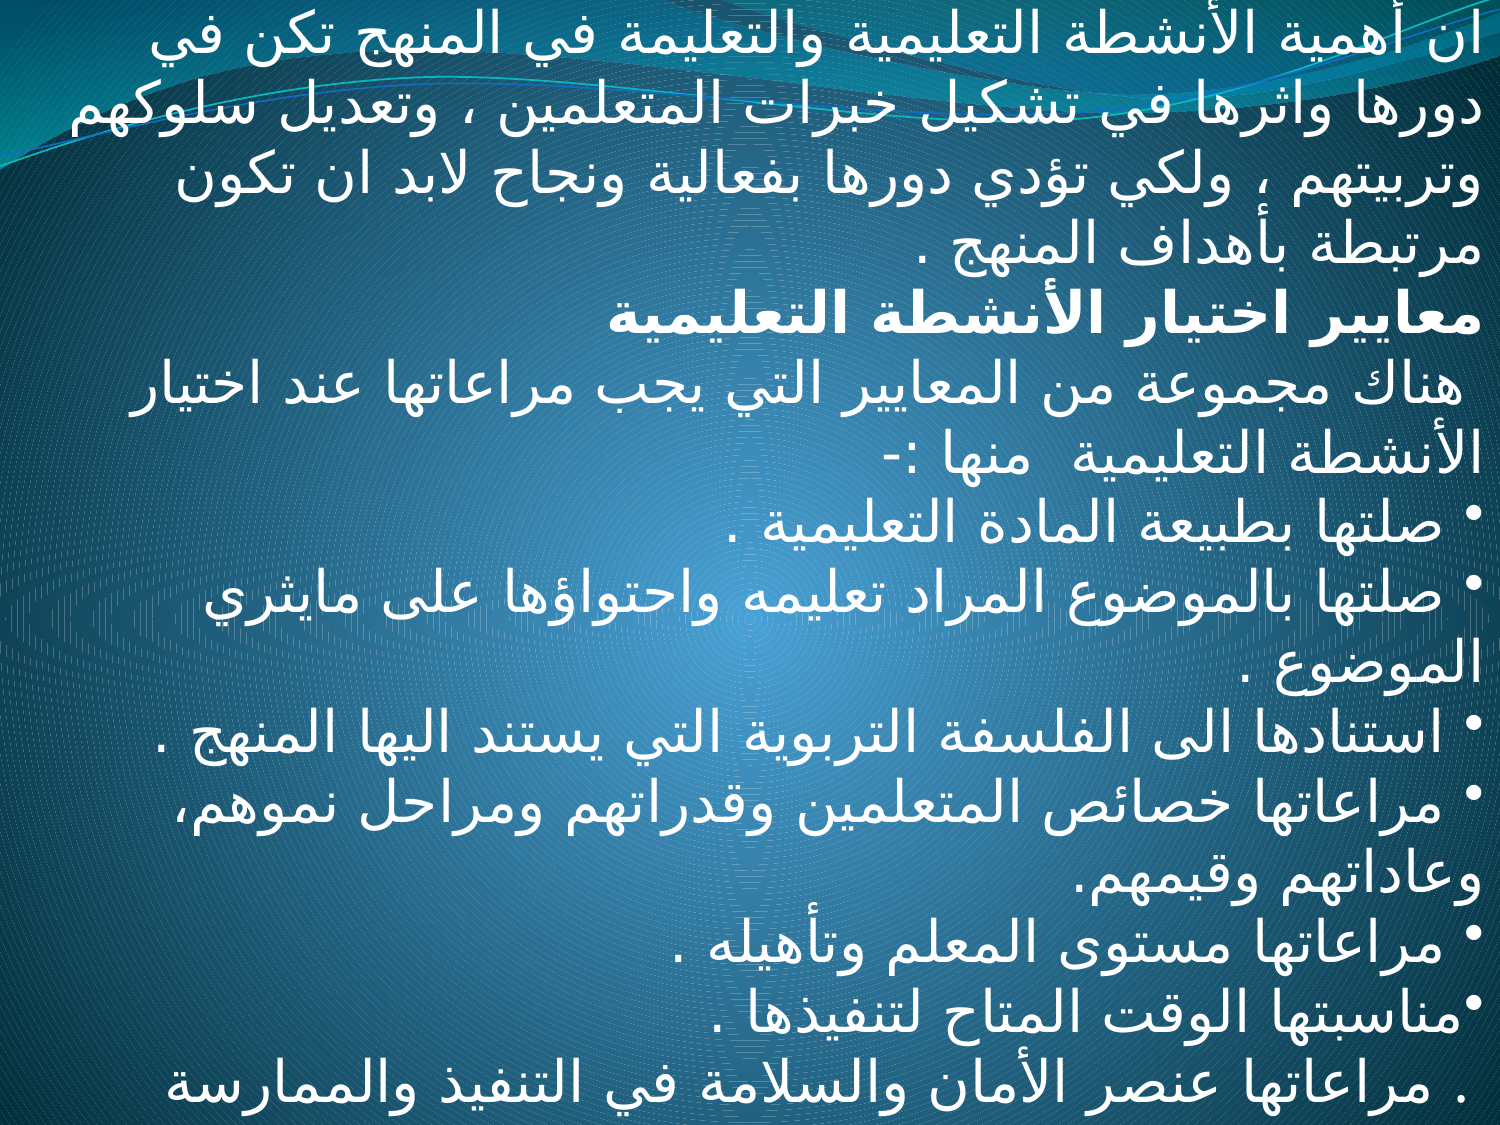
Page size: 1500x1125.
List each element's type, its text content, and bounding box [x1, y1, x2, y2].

text_box ان أهمية الأنشطة التعليمية والتعليمة في المنهج تكن في دورها واثرها في تشكيل خبرات المتعلمين ، وتعديل سلوكهم وتربيتهم ، ولكي تؤدي دورها بفعالية ونجاح لابد ان تكون مرتبطة بأهداف المنهج . معايير اختيار الأنشطة التعليمية هناك مجموعة من المعايير التي يجب مراعاتها عند اختيار الأنشطة التعليمية منها :- صلتها بطبيعة المادة التعليمية . صلتها بالموضوع المراد تعليمه واحتواؤها على مايثري الموضوع . استنادها الى الفلسفة التربوية التي يستند اليها المنهج . مراعاتها خصائص المتعلمين وقدراتهم ومراحل نموهم، وعاداتهم وقيمهم. مراعاتها مستوى المعلم وتأهيله . مناسبتها الوقت المتاح لتنفيذها . مراعاتها عنصر الأمان والسلامة في التنفيذ والممارسة . [0, 0, 1500, 1122]
